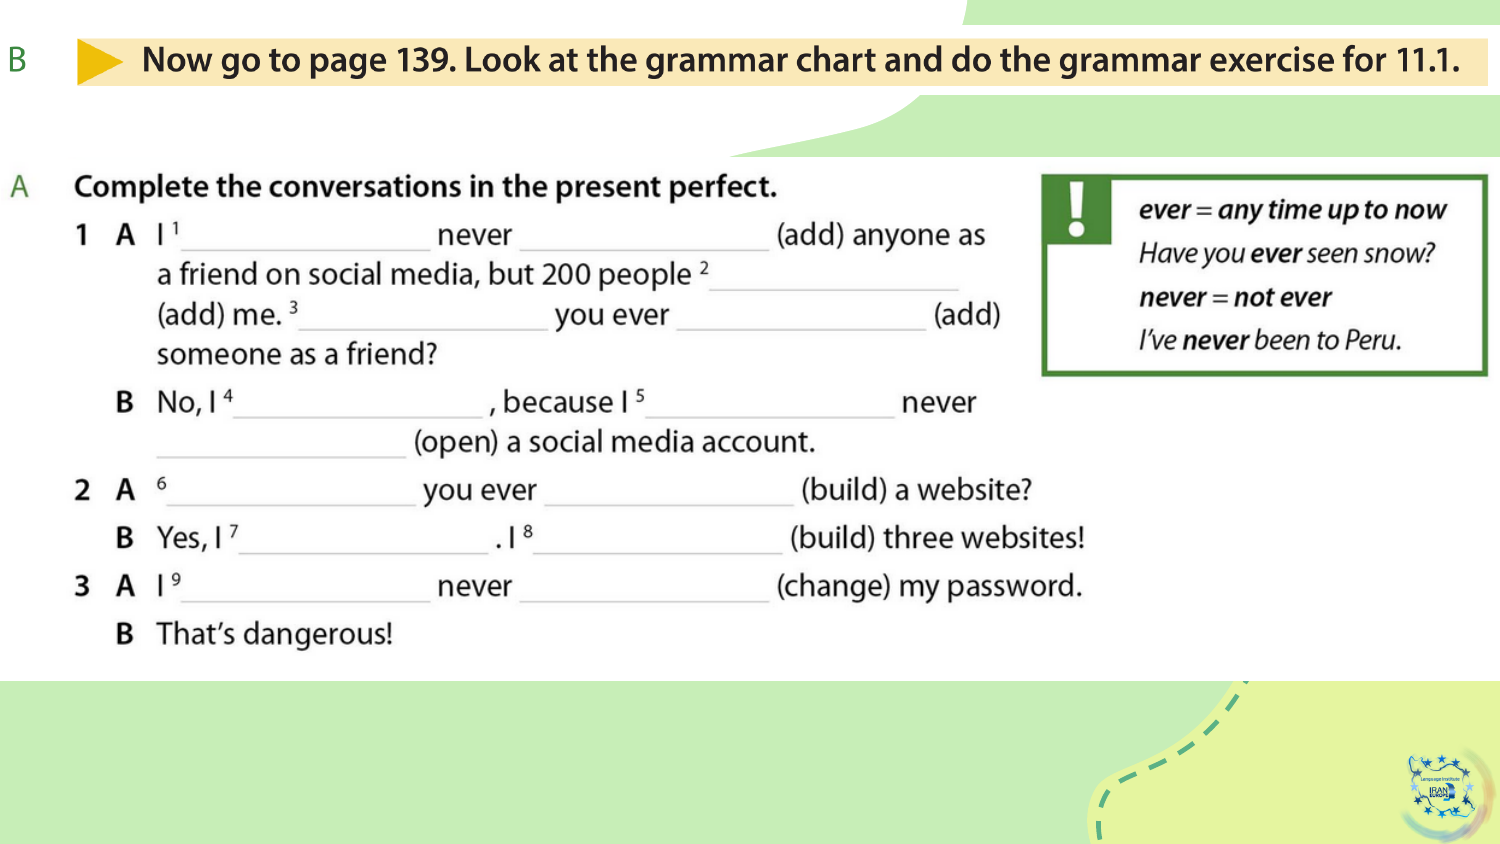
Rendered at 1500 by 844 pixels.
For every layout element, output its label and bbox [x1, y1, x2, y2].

picture [0, 157, 1500, 681]
picture [0, 24, 1500, 95]
picture [1394, 743, 1500, 844]
